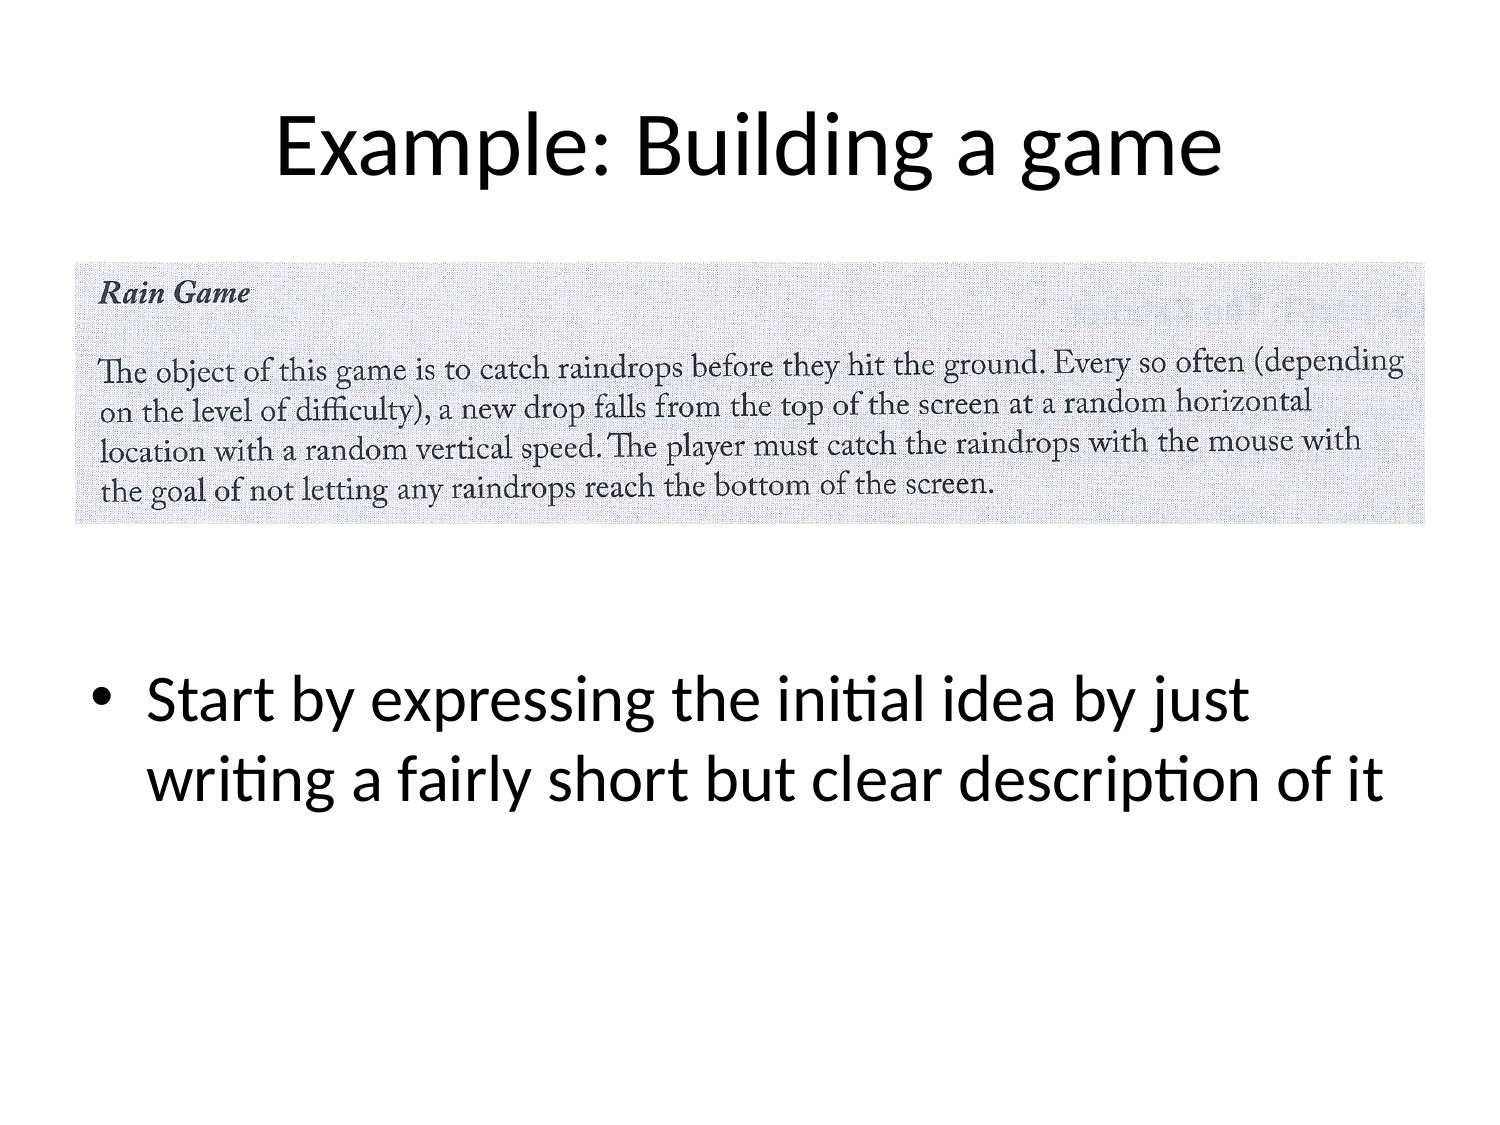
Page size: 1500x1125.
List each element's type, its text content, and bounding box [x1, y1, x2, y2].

title Example: Building a game [75, 45, 1425, 233]
picture [74, 262, 1426, 525]
list Start by expressing the initial idea by just writing a fairly short but clear description of it [75, 647, 1425, 1005]
